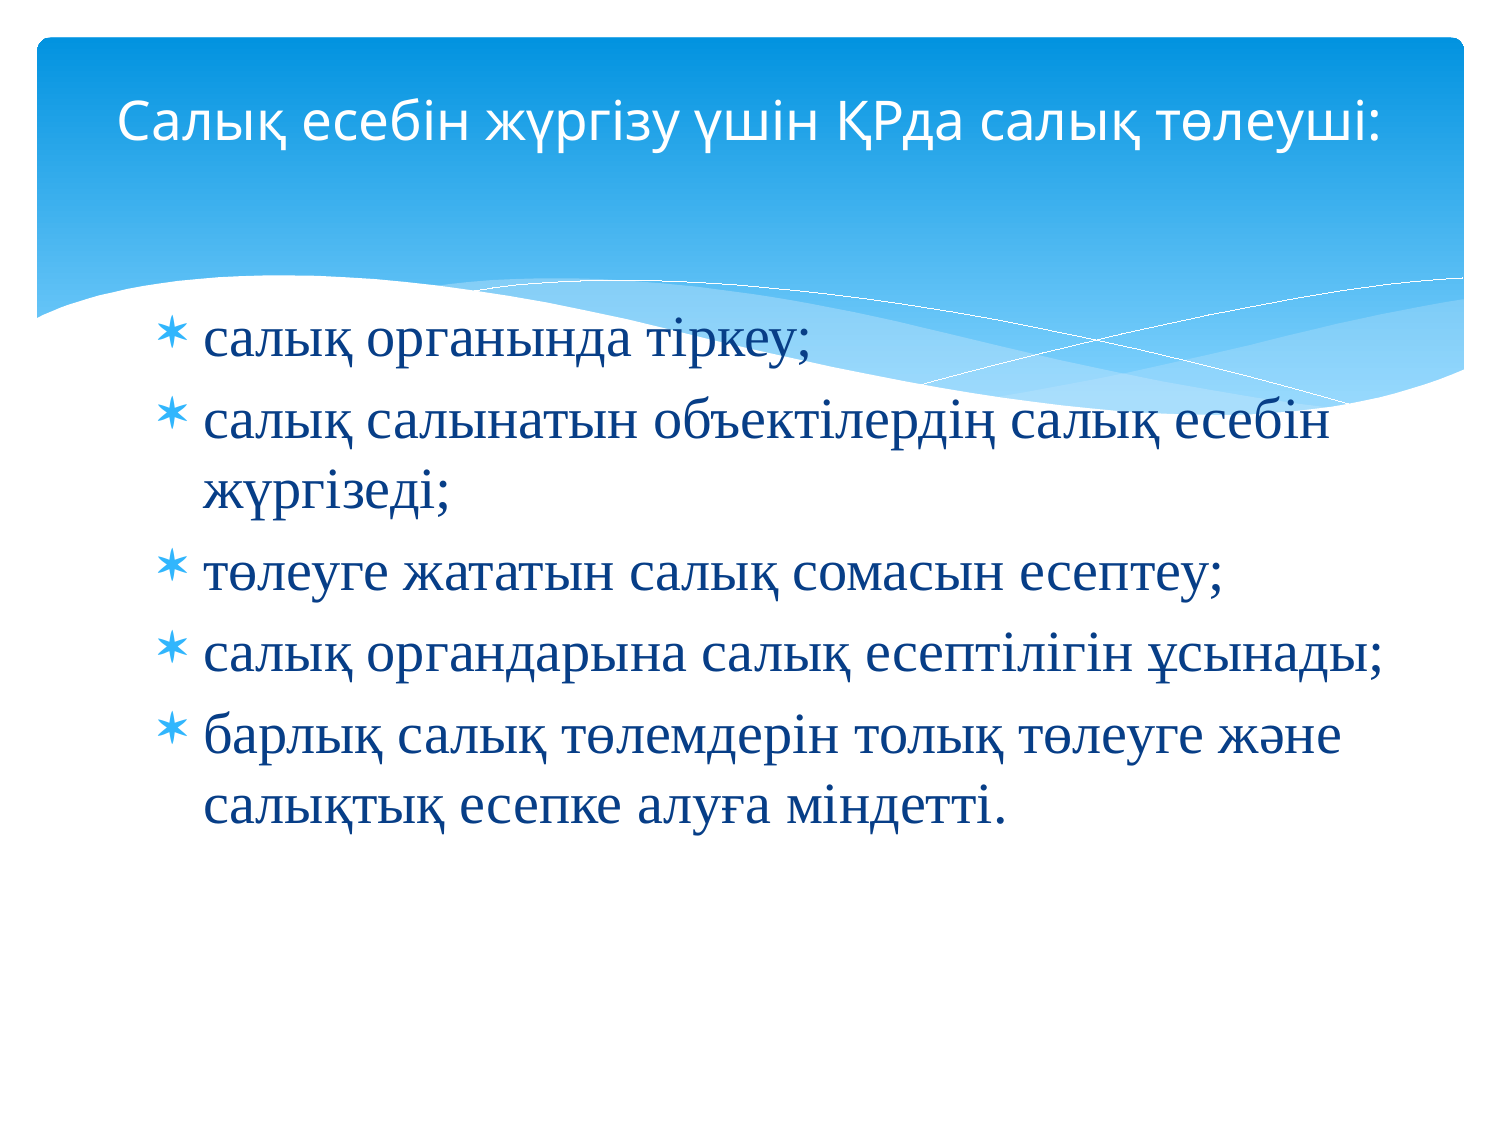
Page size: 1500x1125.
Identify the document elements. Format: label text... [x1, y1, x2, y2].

title Салық есебін жүргізу үшін ҚРда салық төлеуші: [75, 55, 1425, 261]
list салық органында тіркеу; салық салынатын объектілердің салық есебін жүргізеді; төлеуге жататын салық сомасын есептеу; салық органдарына салық есептілігін ұсынады; барлық салық төлемдерін толық төлеуге және салықтық есепке алуға міндетті. [143, 290, 1424, 1005]
